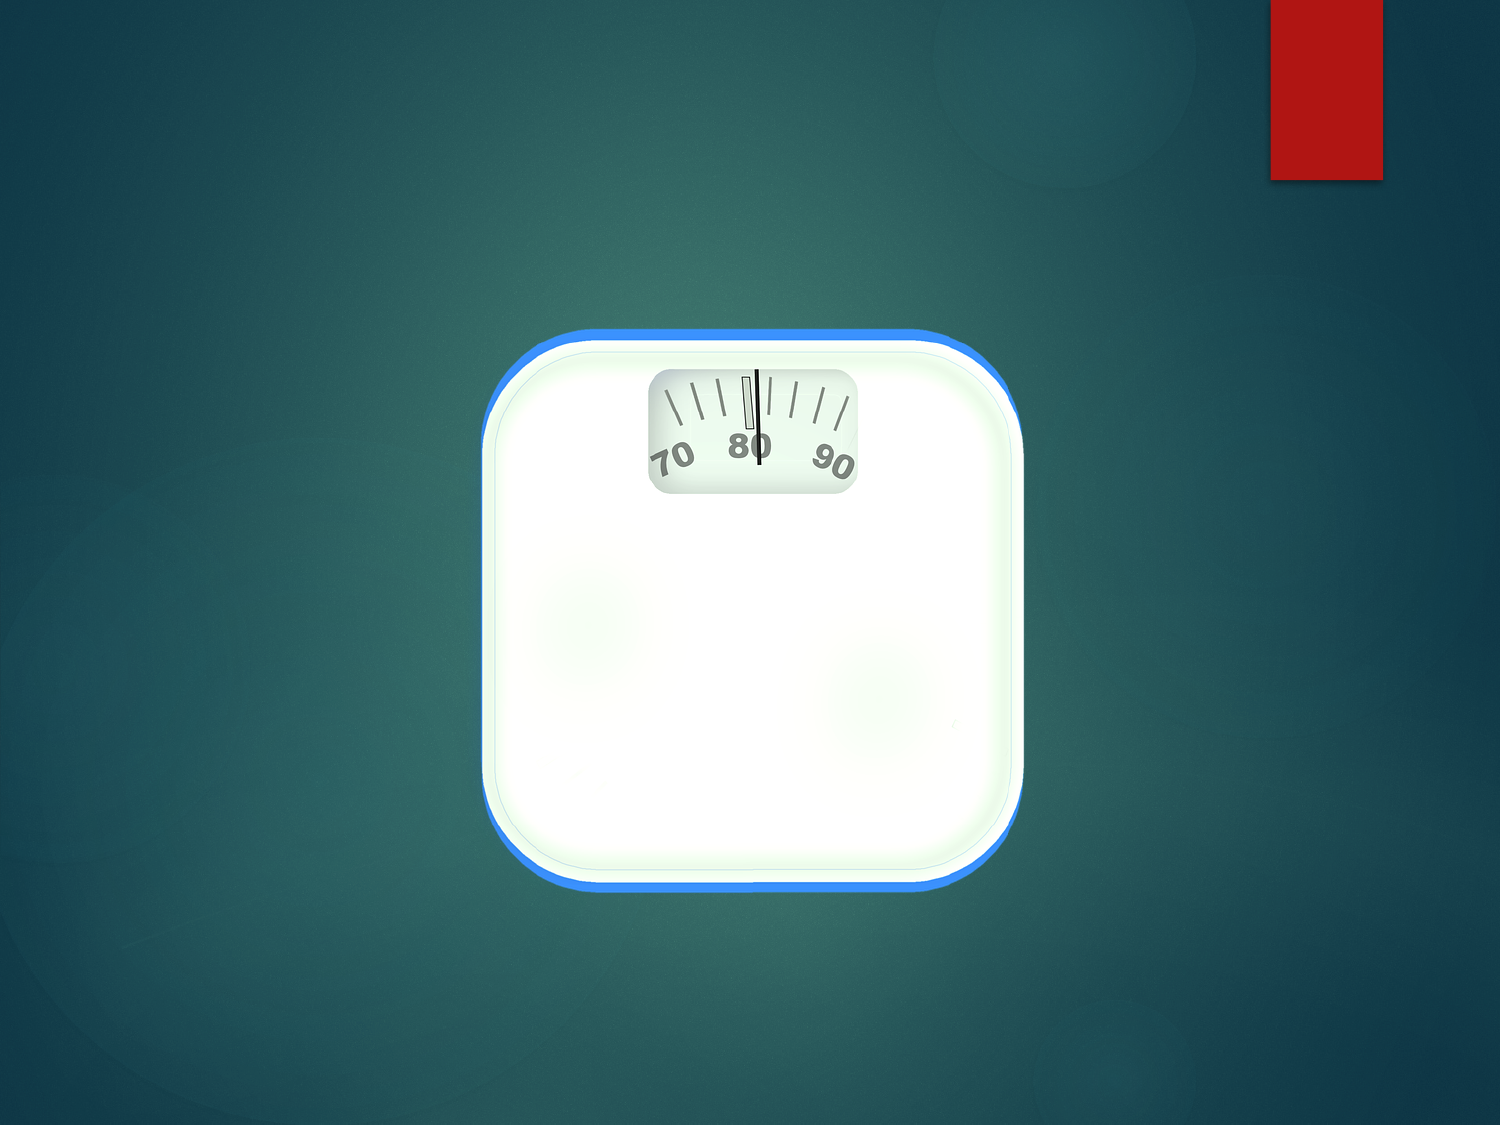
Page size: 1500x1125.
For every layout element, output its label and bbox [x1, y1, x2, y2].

list [241, 274, 1187, 964]
